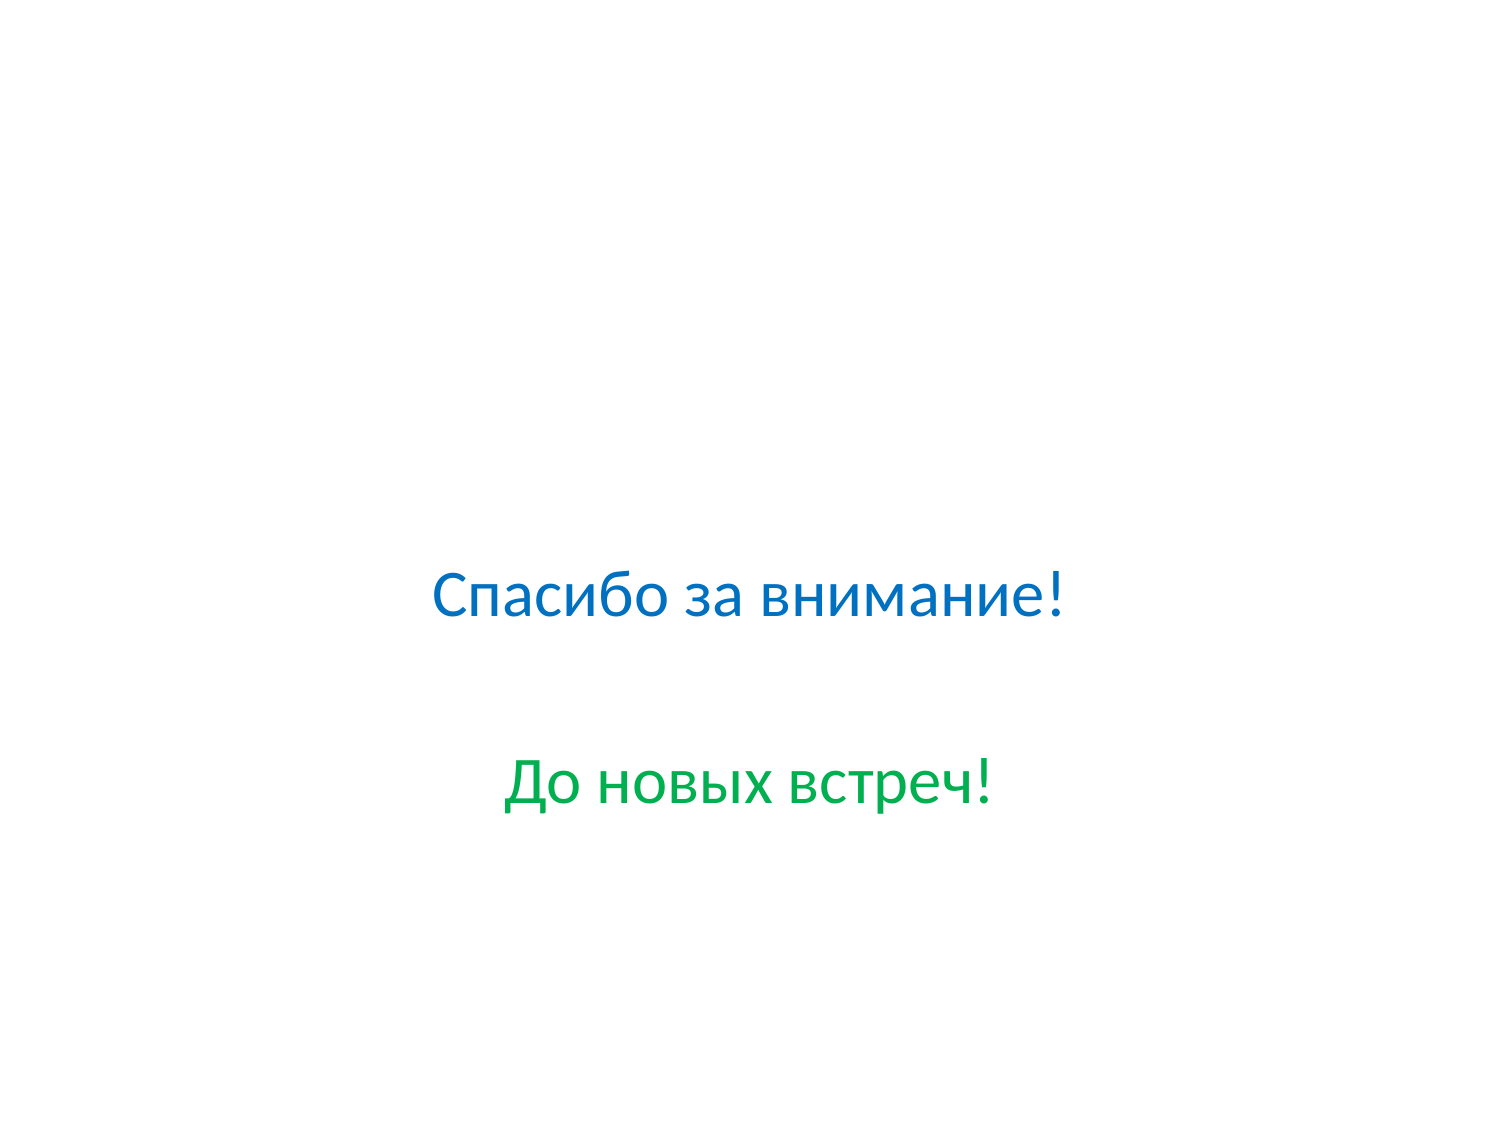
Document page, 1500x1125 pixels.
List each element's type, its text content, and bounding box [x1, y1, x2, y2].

list Спасибо за внимание! До новых встреч! [75, 262, 1425, 1005]
